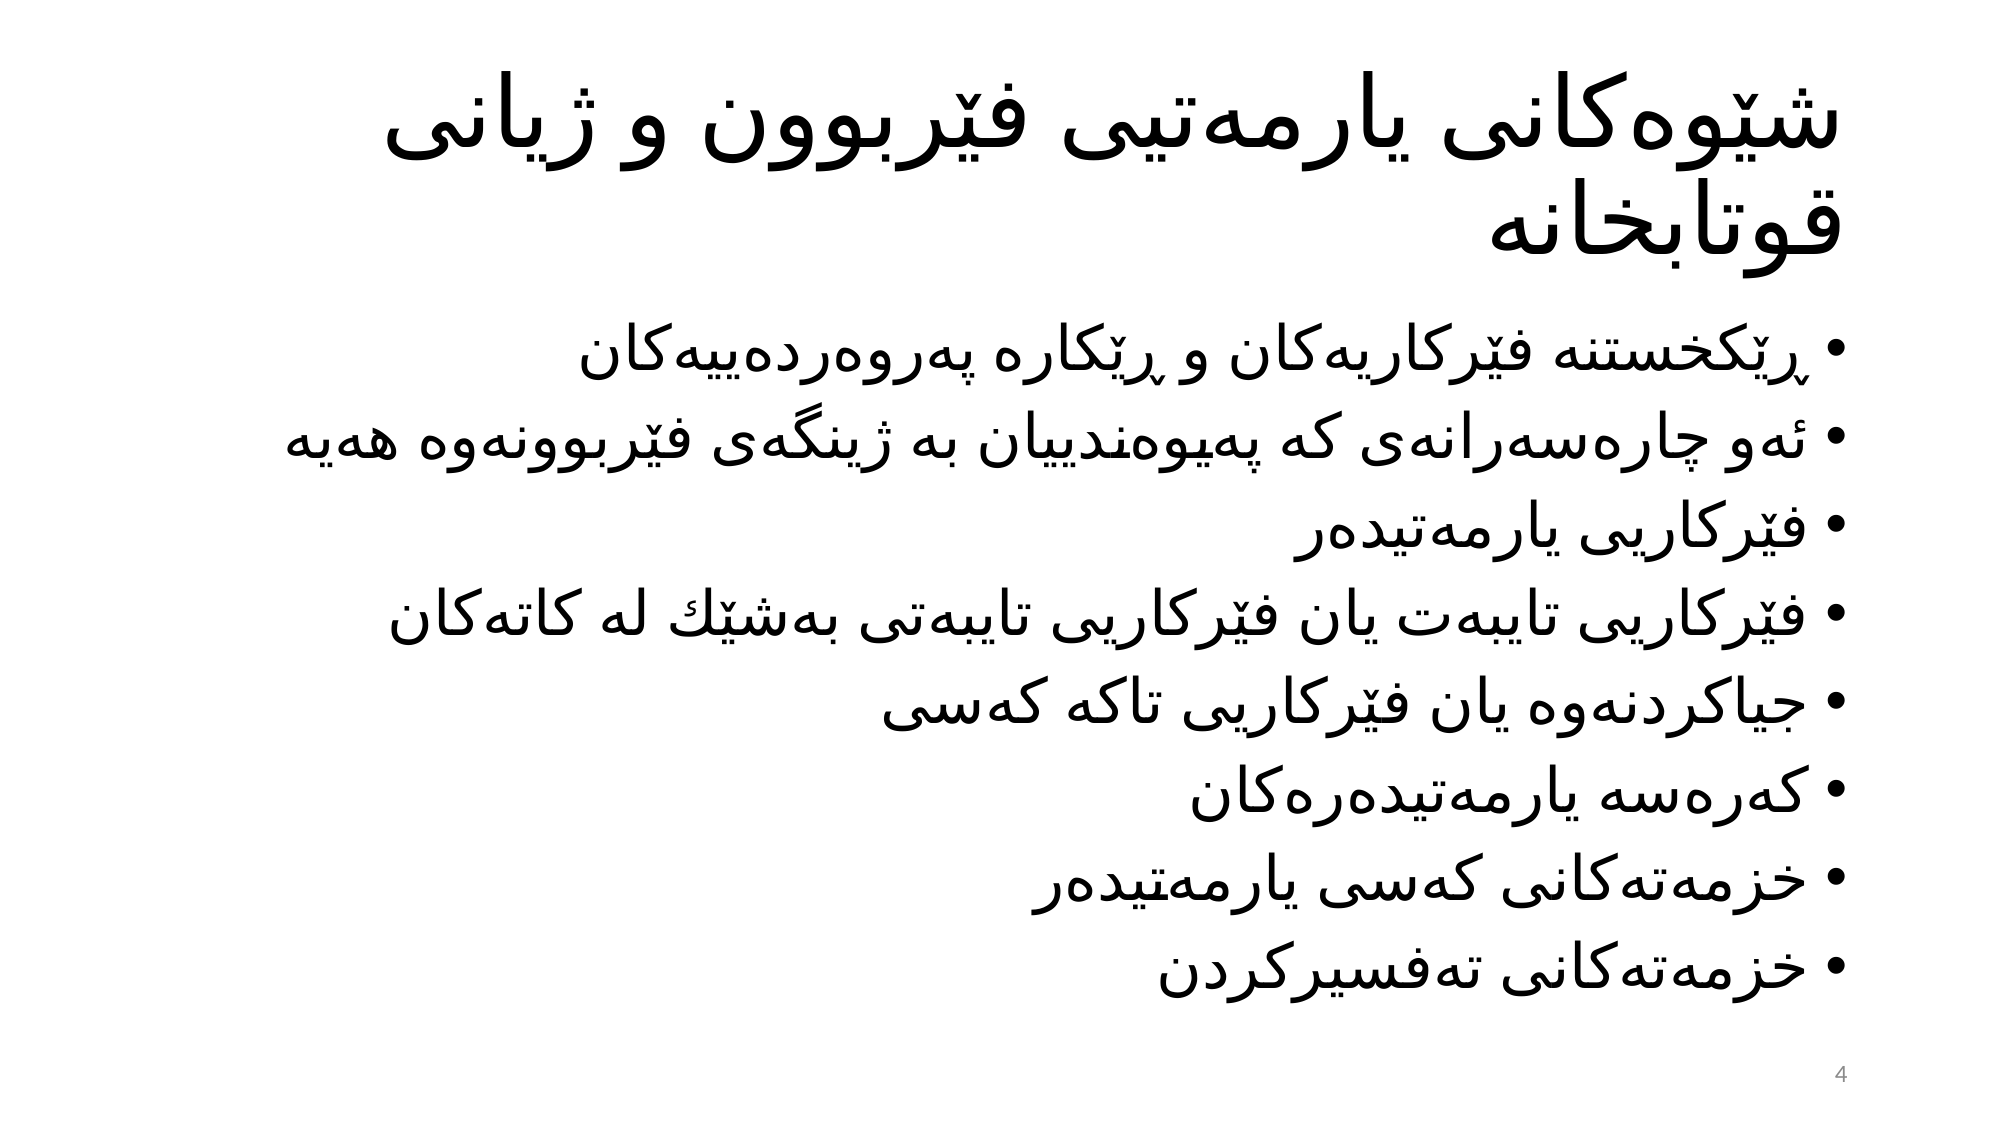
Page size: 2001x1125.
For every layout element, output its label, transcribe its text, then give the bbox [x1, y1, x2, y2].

title شێوەکانی یارمەتیی فێربوون و ژیانی قوتابخانە [137, 59, 1863, 278]
list ڕێکخستنە فێرکاریەکان و ڕێکارە پەروەردەییەکان ئەو چارەسەرانەی کە پەیوەندییان بە ژینگەی فێربوونەوە هەیە فێرکاریی یارمەتیدەر فێرکاریی تایبەت یان فێرکاریی تایبەتی بەشێك لە کاتەکان جیاکردنەوە یان فێرکاریی تاکە کەسی کەرەسە یارمەتیدەرەکان خزمەتەکانی کەسی یارمەتیدەر خزمەتەکانی تەفسیرکردن [137, 302, 1863, 1017]
slide_number 4 [1412, 1042, 1863, 1103]
